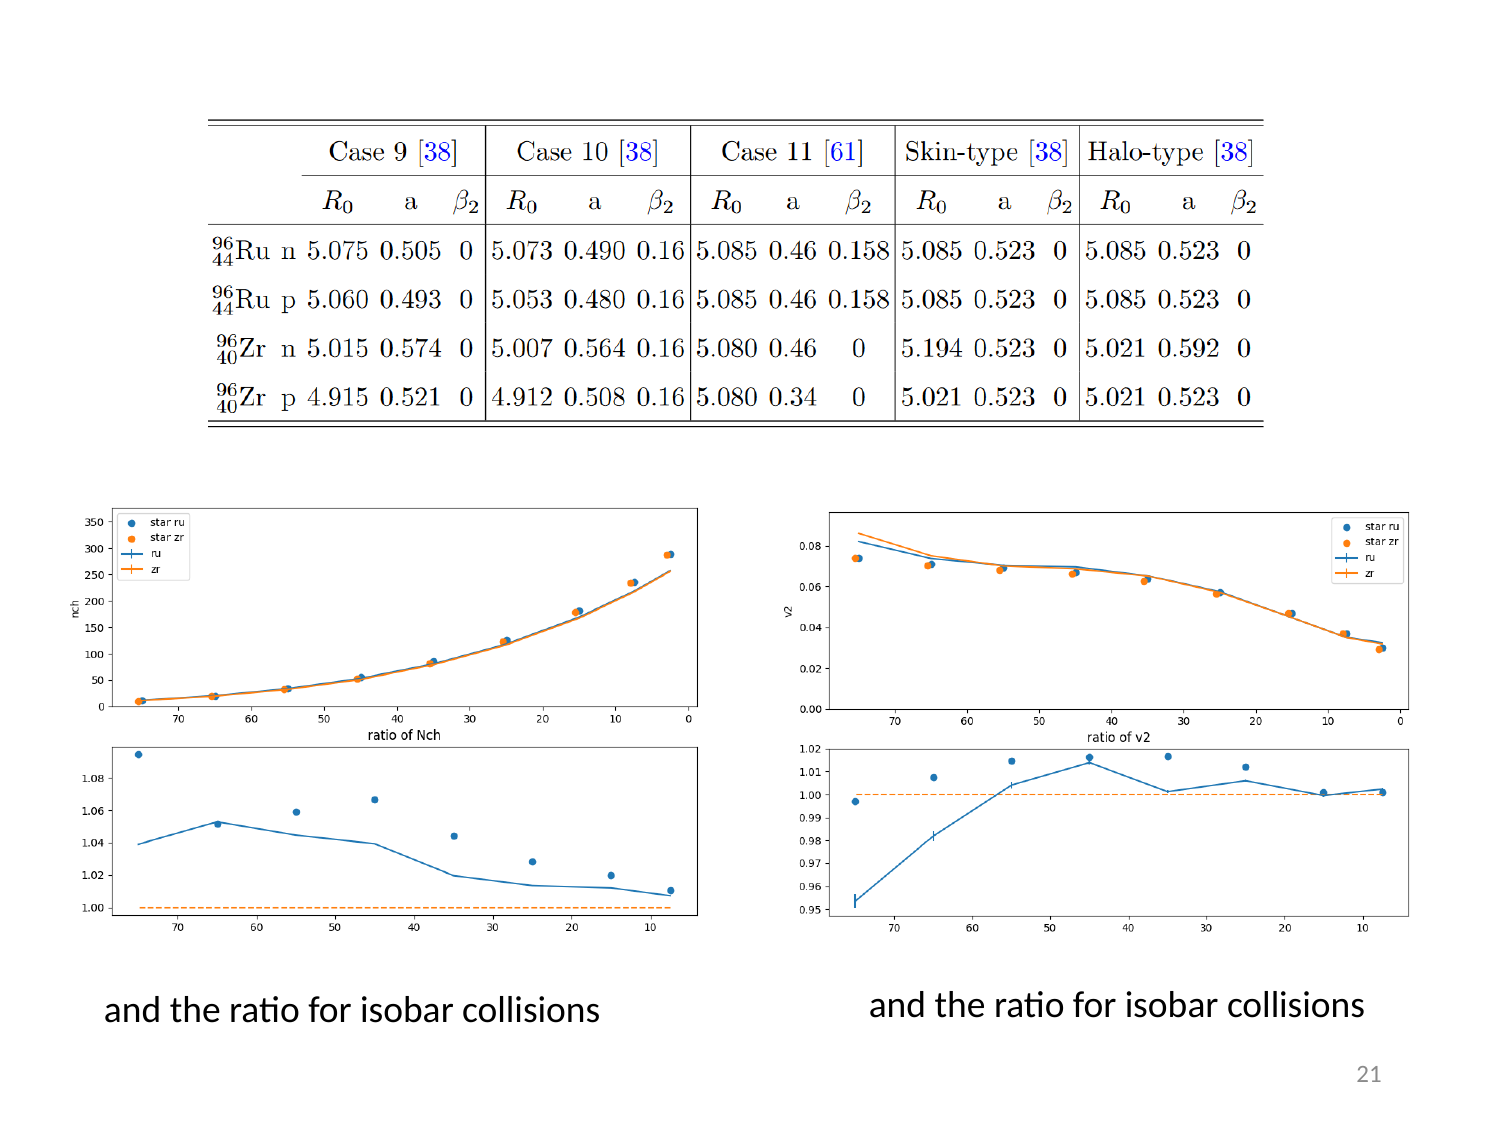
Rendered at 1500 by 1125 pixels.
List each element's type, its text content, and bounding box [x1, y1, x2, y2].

slide_number 21 [1059, 1042, 1397, 1103]
picture [16, 117, 1483, 974]
